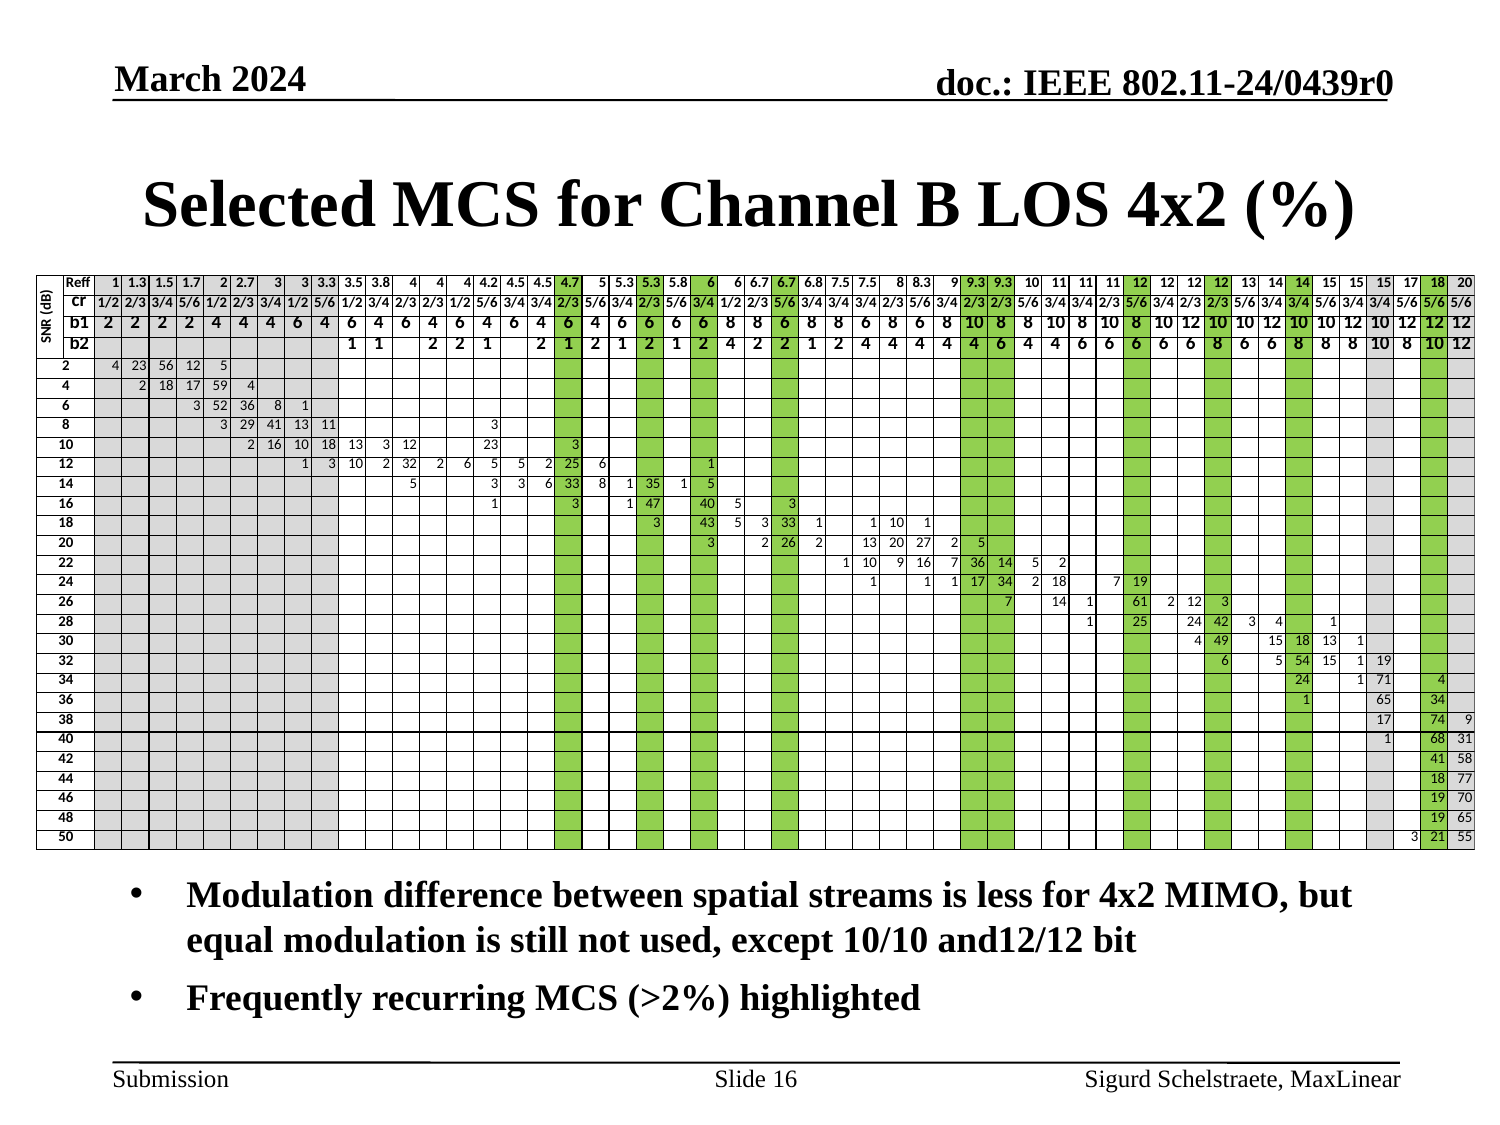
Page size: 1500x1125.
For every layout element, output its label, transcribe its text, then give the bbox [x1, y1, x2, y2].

list Modulation difference between spatial streams is less for 4x2 MIMO, but equal modulation is still not used, except 10/10 and12/12 bit Frequently recurring MCS (>2%) highlighted [114, 862, 1390, 1063]
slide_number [114, 54, 423, 100]
title Selected MCS for Channel B LOS 4x2 (%) [112, 112, 1388, 273]
picture [35, 274, 1476, 851]
slide_number Slide 16 [712, 1063, 800, 1123]
footer Sigurd Schelstraete, MaxLinear [878, 1061, 1402, 1093]
